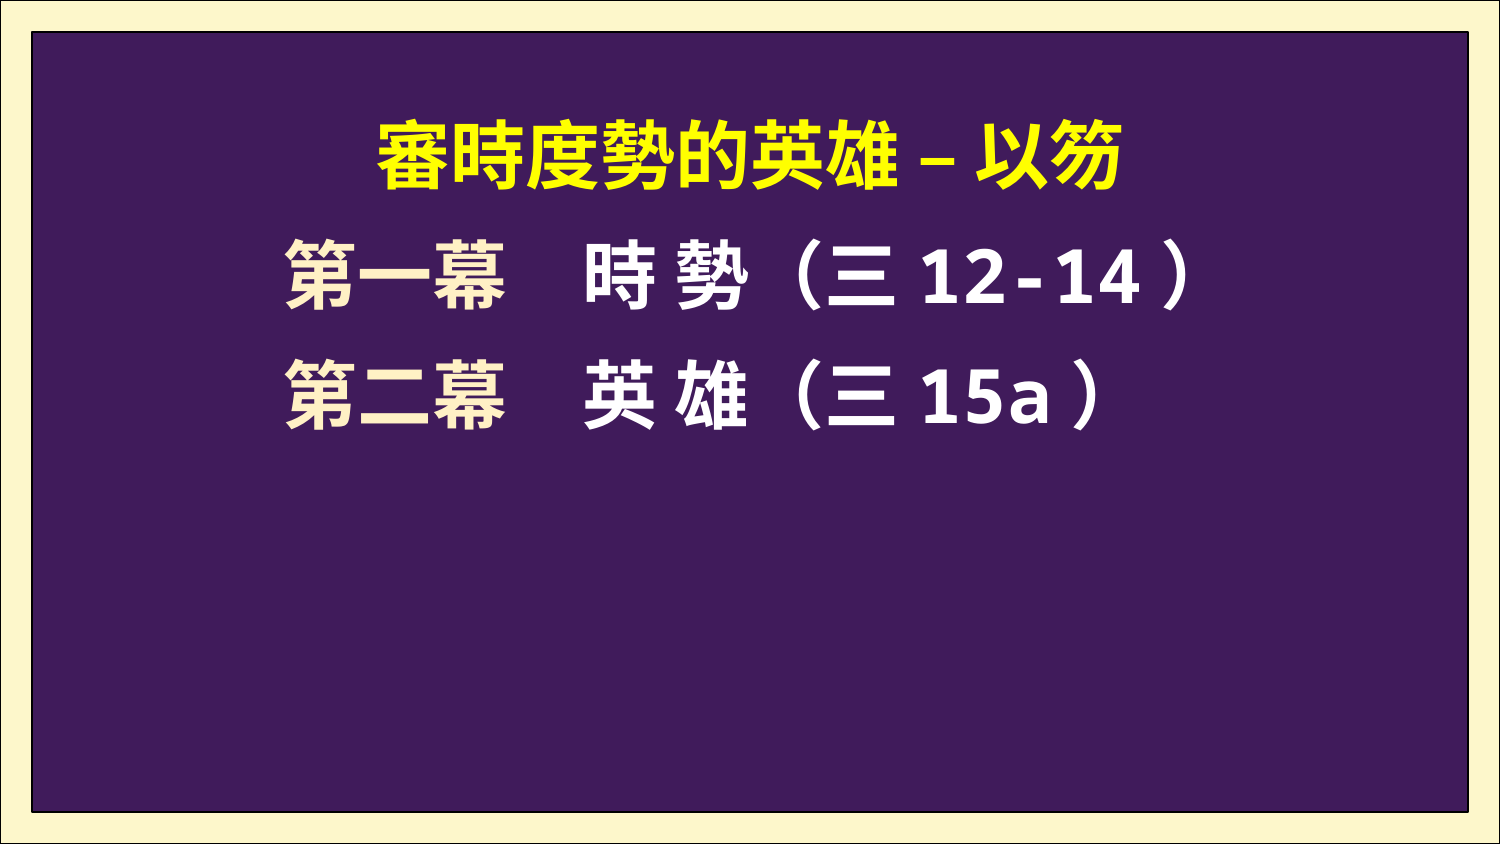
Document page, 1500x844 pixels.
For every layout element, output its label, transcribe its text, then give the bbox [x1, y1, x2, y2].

text_box [32, 32, 1468, 812]
text_box 審時度勢的英雄 – 以笏 第一幕 時 勢（三12-14） 第二幕 英 雄（三15a） [120, 102, 1379, 445]
text_box [0, 0, 1500, 844]
